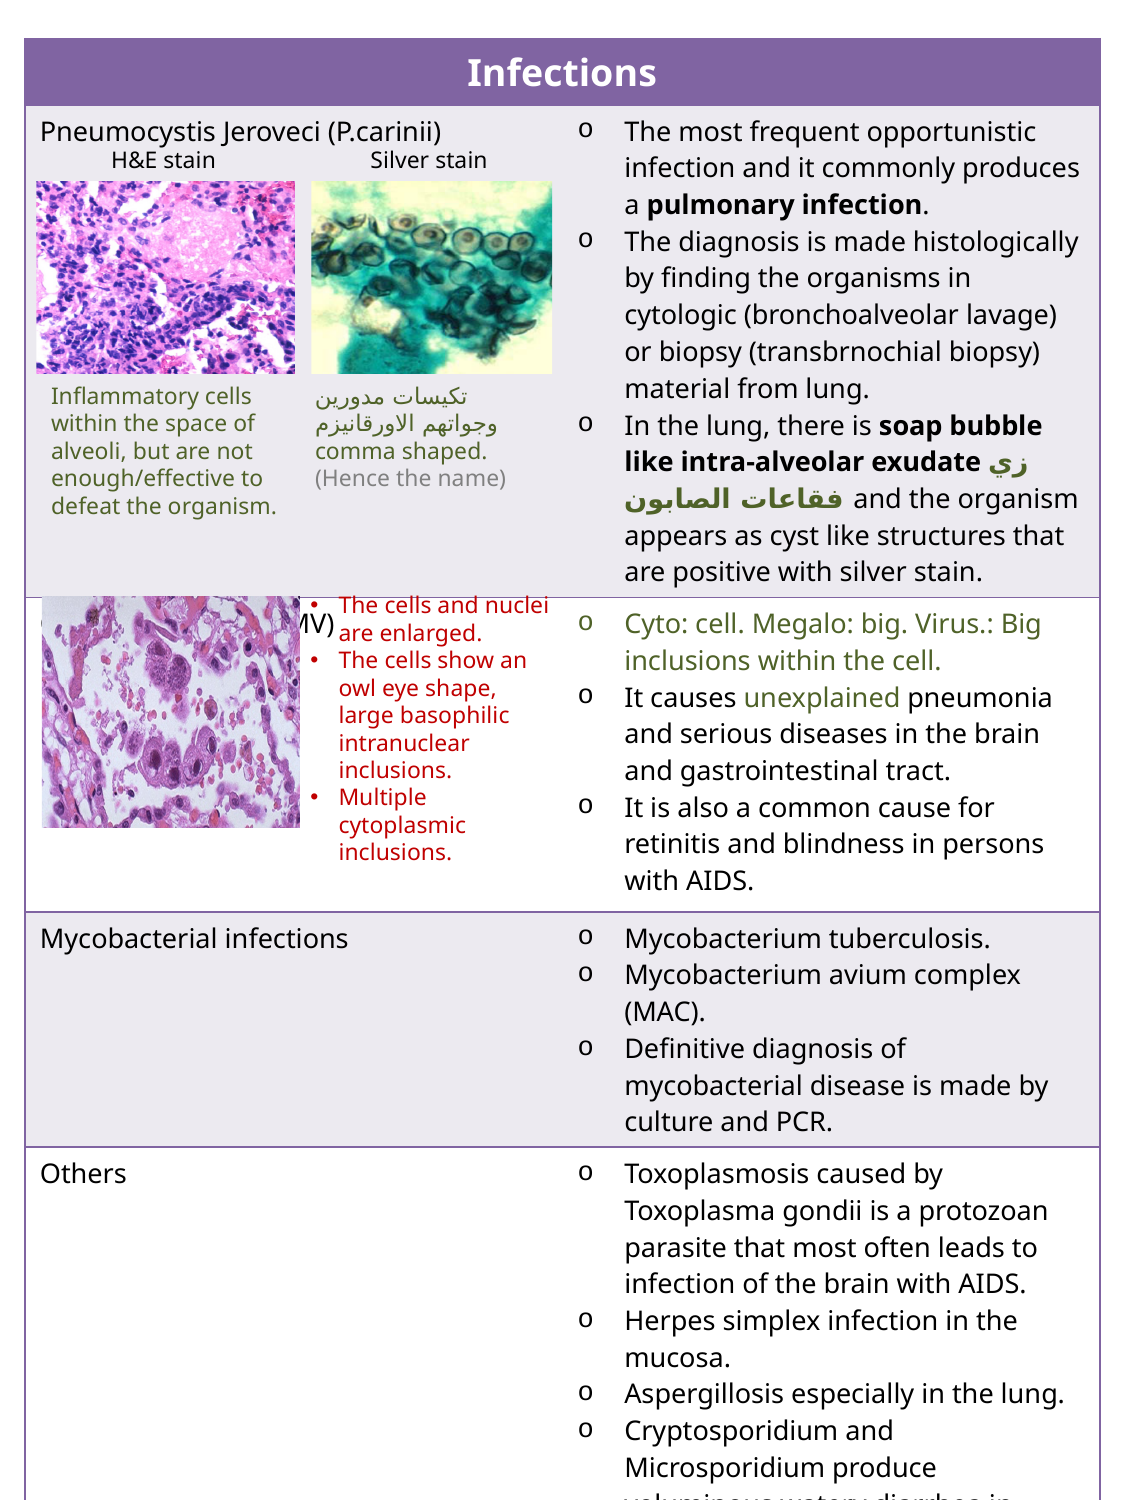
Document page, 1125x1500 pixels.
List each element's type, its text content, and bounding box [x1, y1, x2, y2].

table_cell Mycobacterium tuberculosis. Mycobacterium avium complex (MAC). Definitive diagnosis of mycobacterial disease is made by culture and PCR. [562, 913, 1099, 1146]
picture [36, 181, 296, 375]
text_box The cells and nuclei are enlarged. The cells show an owl eye shape, large basophilic intranuclear inclusions. Multiple cytoplasmic inclusions. [295, 583, 567, 873]
table_cell Cytomegalovirus (CMV) [26, 598, 562, 911]
text_box تكيسات مدورين وجواتهم الاورقانيزم comma shaped. (Hence the name) [300, 373, 559, 499]
table_cell Mycobacterial infections [26, 913, 562, 1146]
table_cell Toxoplasmosis caused by Toxoplasma gondii is a protozoan parasite that most often leads to infection of the brain with AIDS. Herpes simplex infection in the mucosa. Aspergillosis especially in the lung. Cryptosporidium and Microsporidium produce voluminous watery diarrhea in patients with AIDS. Viral HIV encephalitis. Syphilis (primary, secondary and tertiary). [562, 1148, 1099, 1500]
table_cell Cyto: cell. Megalo: big. Virus.: Big inclusions within the cell. It causes unexplained pneumonia and serious diseases in the brain and gastrointestinal tract. It is also a common cause for retinitis and blindness in persons with AIDS. [562, 598, 1099, 911]
table_header Infections [26, 40, 1099, 104]
picture [41, 596, 301, 828]
text_box Inflammatory cells within the space of alveoli, but are not enough/effective to defeat the organism. [36, 383, 295, 527]
table_cell The most frequent opportunistic infection and it commonly produces a pulmonary infection. The diagnosis is made histologically by finding the organisms in cytologic (bronchoalveolar lavage) or biopsy (transbrnochial biopsy) material from lung. In the lung, there is soap bubble like intra-alveolar exudate زي فقاعات الصابون and the organism appears as cyst like structures that are positive with silver stain. [562, 106, 1099, 597]
text_box H&E stain [34, 138, 293, 180]
table_cell Pneumocystis Jeroveci (P.carinii) [26, 106, 562, 597]
table_cell Others [26, 1148, 562, 1500]
picture [311, 181, 553, 375]
text_box Silver stain [299, 138, 559, 181]
